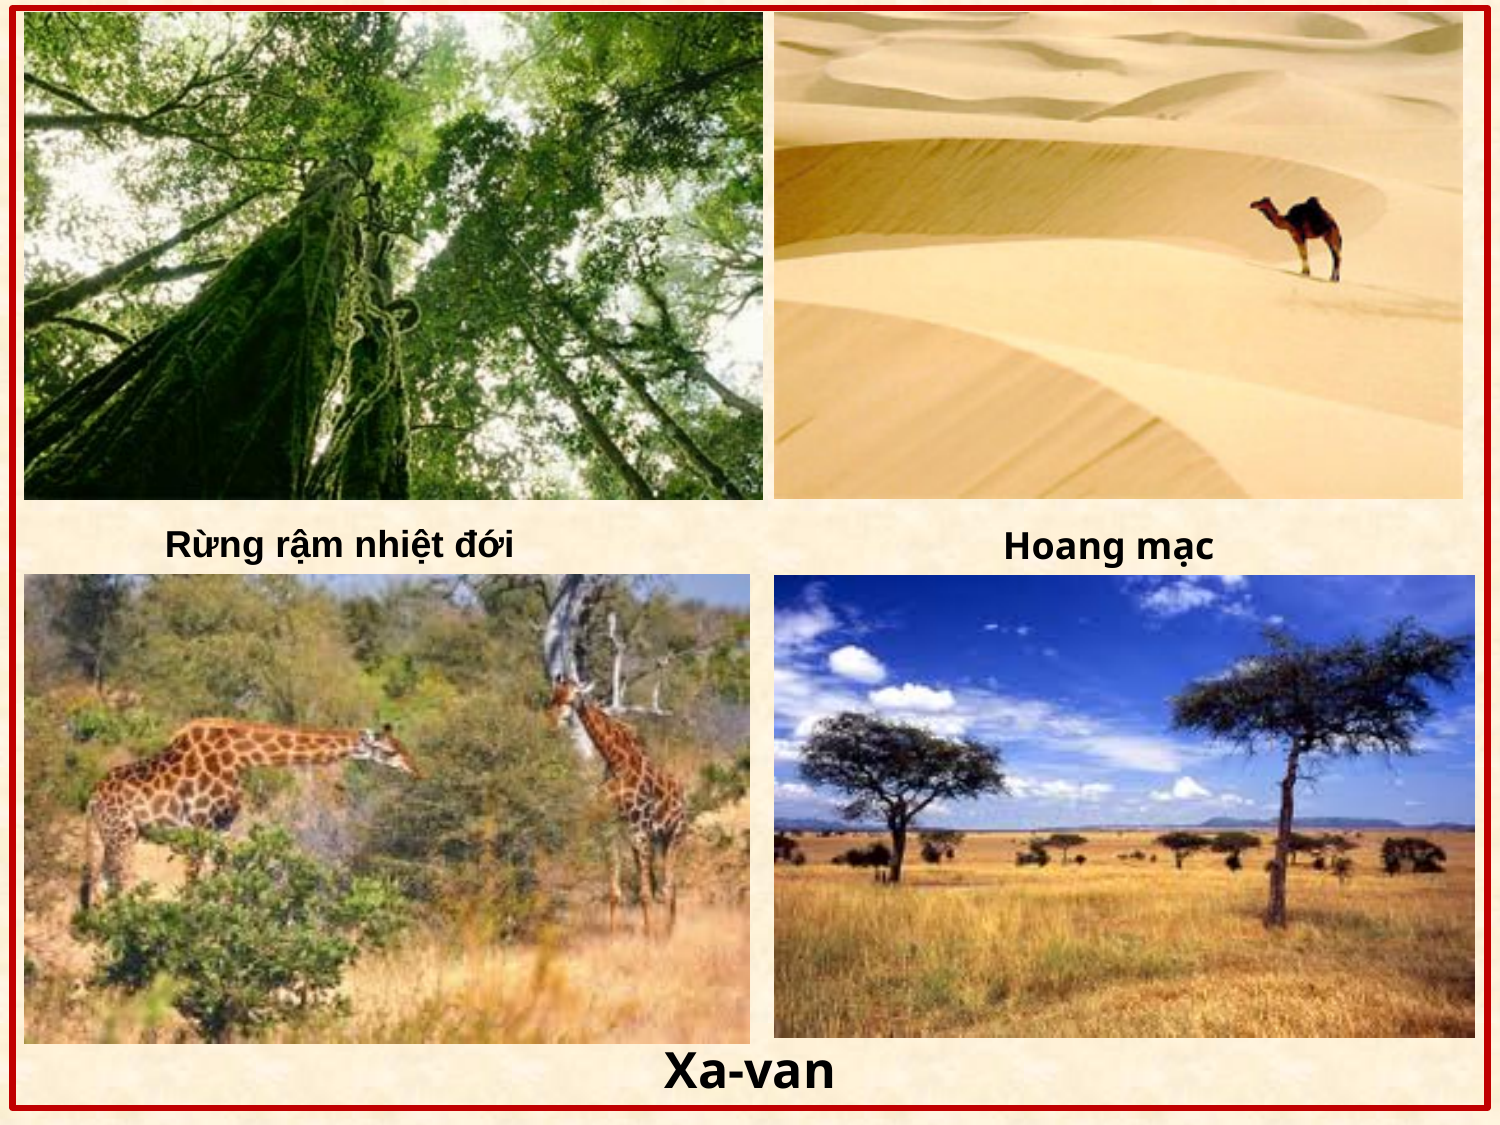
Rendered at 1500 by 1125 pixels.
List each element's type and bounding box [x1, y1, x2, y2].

picture [0, 0, 1500, 1125]
text_box [10, 6, 1490, 1110]
